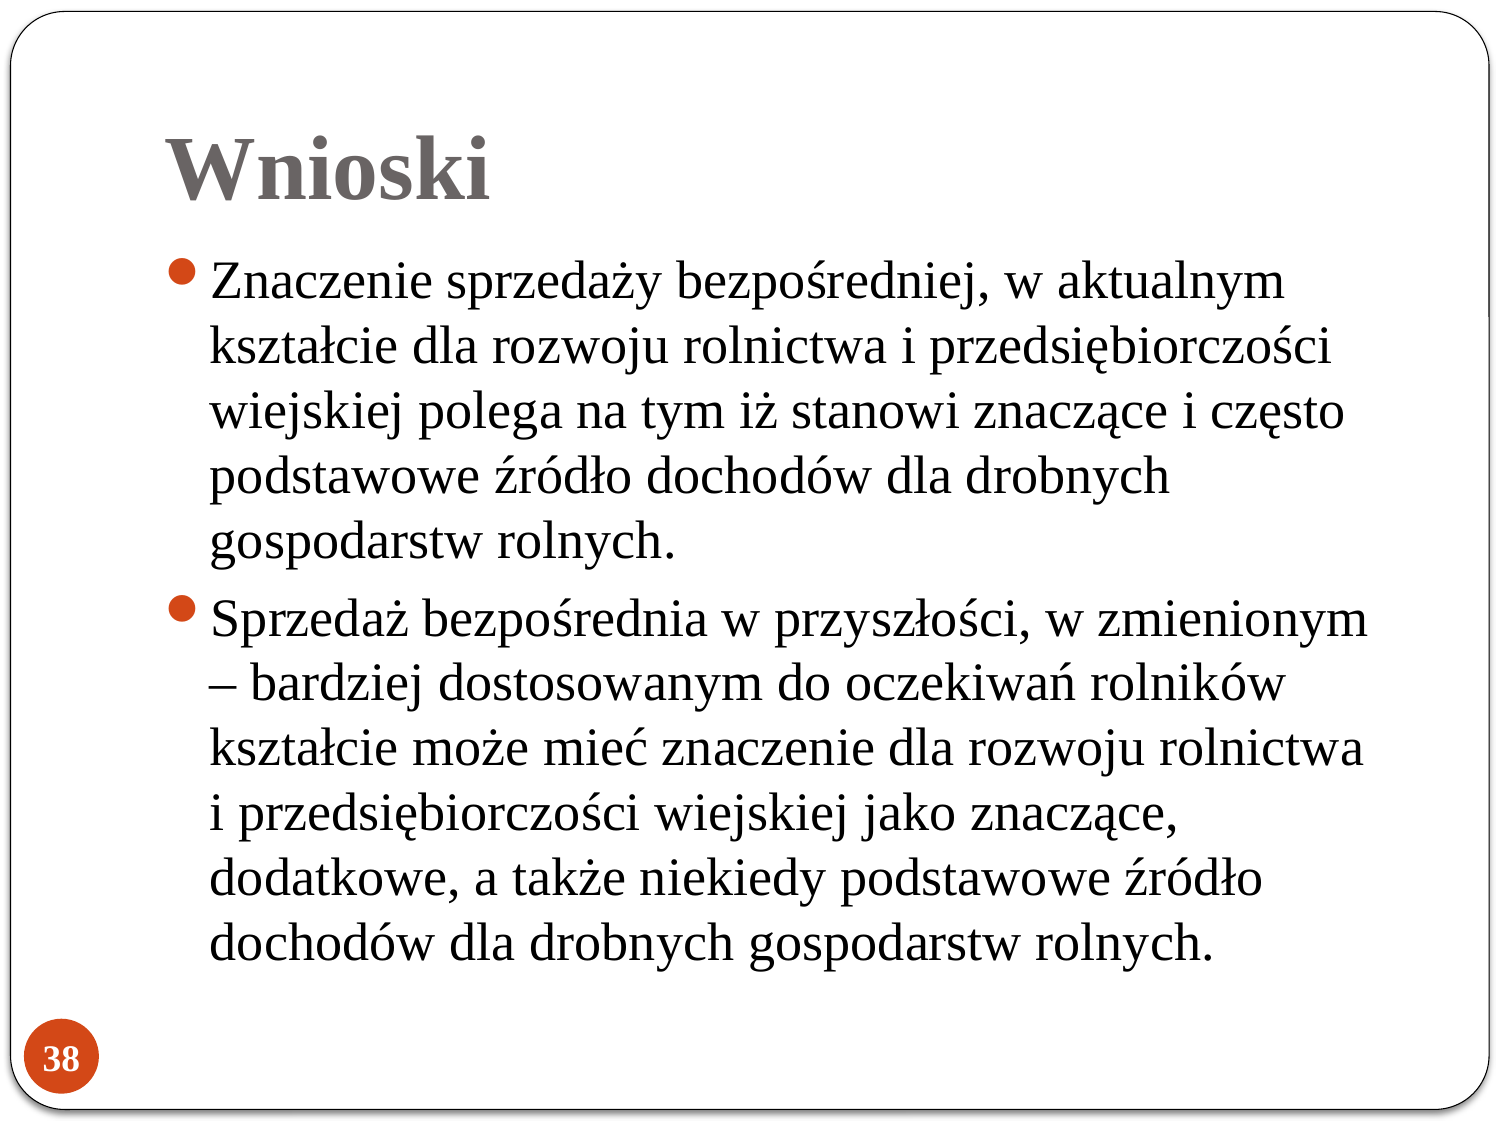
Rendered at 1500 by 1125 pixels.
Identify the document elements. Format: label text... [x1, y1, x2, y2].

title Wnioski [150, 45, 1425, 233]
list Znaczenie sprzedaży bezpośredniej, w aktualnym kształcie dla rozwoju rolnictwa i przedsiębiorczości wiejskiej polega na tym iż stanowi znaczące i często podstawowe źródło dochodów dla drobnych gospodarstw rolnych. Sprzedaż bezpośrednia w przyszłości, w zmienionym – bardziej dostosowanym do oczekiwań rolników kształcie może mieć znaczenie dla rozwoju rolnictwa i przedsiębiorczości wiejskiej jako znaczące, dodatkowe, a także niekiedy podstawowe źródło dochodów dla drobnych gospodarstw rolnych. [150, 237, 1425, 988]
slide_number 38 [23, 1018, 99, 1094]
